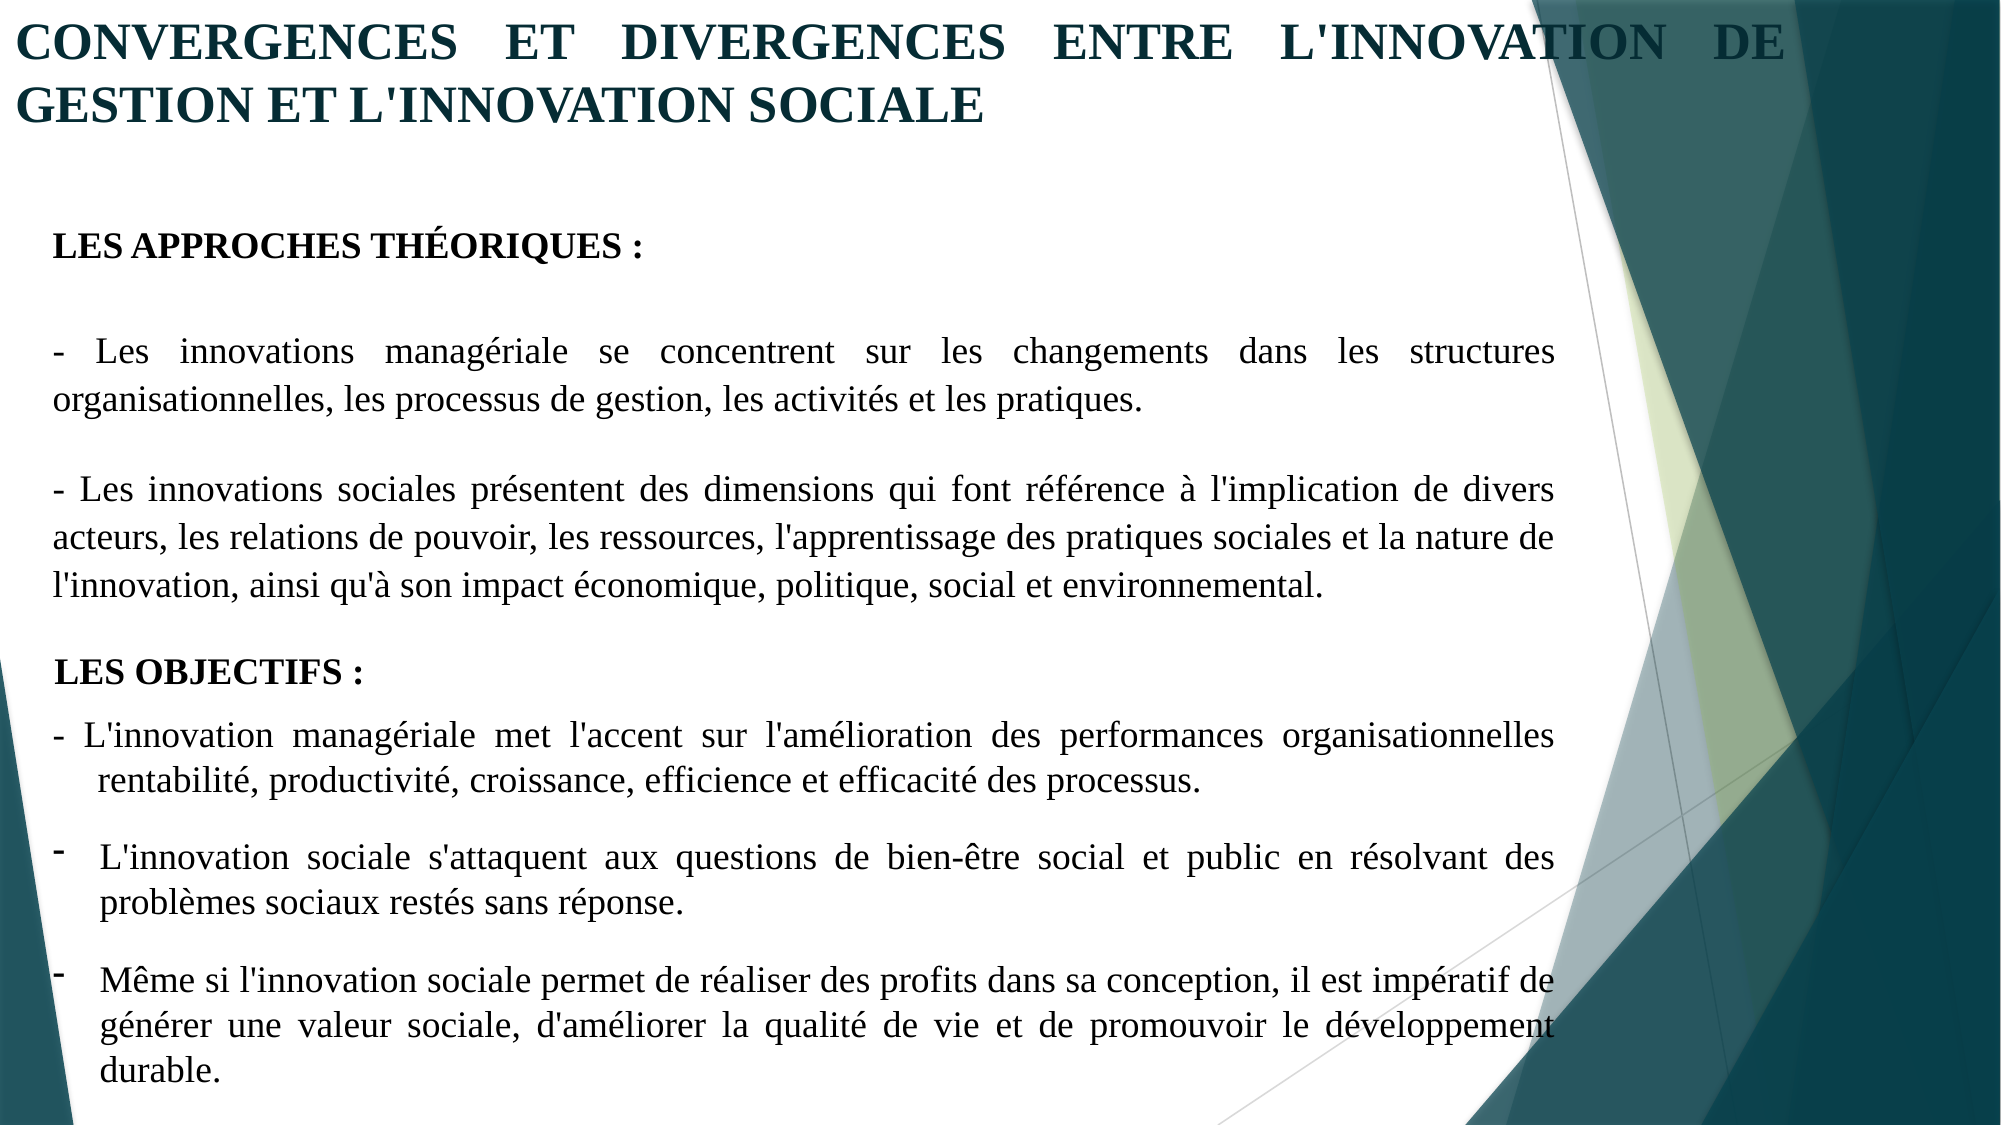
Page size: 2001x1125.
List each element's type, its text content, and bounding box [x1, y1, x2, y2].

text_box LES APPROCHES THÉORIQUES : [37, 210, 1572, 274]
title CONVERGENCES ET DIVERGENCES ENTRE L'INNOVATION DE GESTION ET L'INNOVATION SOCIALE [0, 0, 1804, 141]
text_box L'innovation sociale s'attaquent aux questions de bien-être social et public en résolvant des problèmes sociaux restés sans réponse. [37, 824, 1572, 930]
text_box - Les innovations sociales présentent des dimensions qui font référence à l'implication de divers acteurs, les relations de pouvoir, les ressources, l'apprentissage des pratiques sociales et la nature de l'innovation, ainsi qu'à son impact économique, politique, social et environnemental. [37, 453, 1572, 613]
text_box - L'innovation managériale met l'accent sur l'amélioration des performances organisationnelles rentabilité, productivité, croissance, efficience et efficacité des processus. [37, 702, 1572, 808]
text_box Même si l'innovation sociale permet de réaliser des profits dans sa conception, il est impératif de générer une valeur sociale, d'améliorer la qualité de vie et de promouvoir le développement durable. [37, 947, 1572, 1097]
text_box LES OBJECTIFS : [39, 639, 380, 700]
text_box - Les innovations managériale se concentrent sur les changements dans les structures organisationnelles, les processus de gestion, les activités et les pratiques. [37, 315, 1572, 427]
